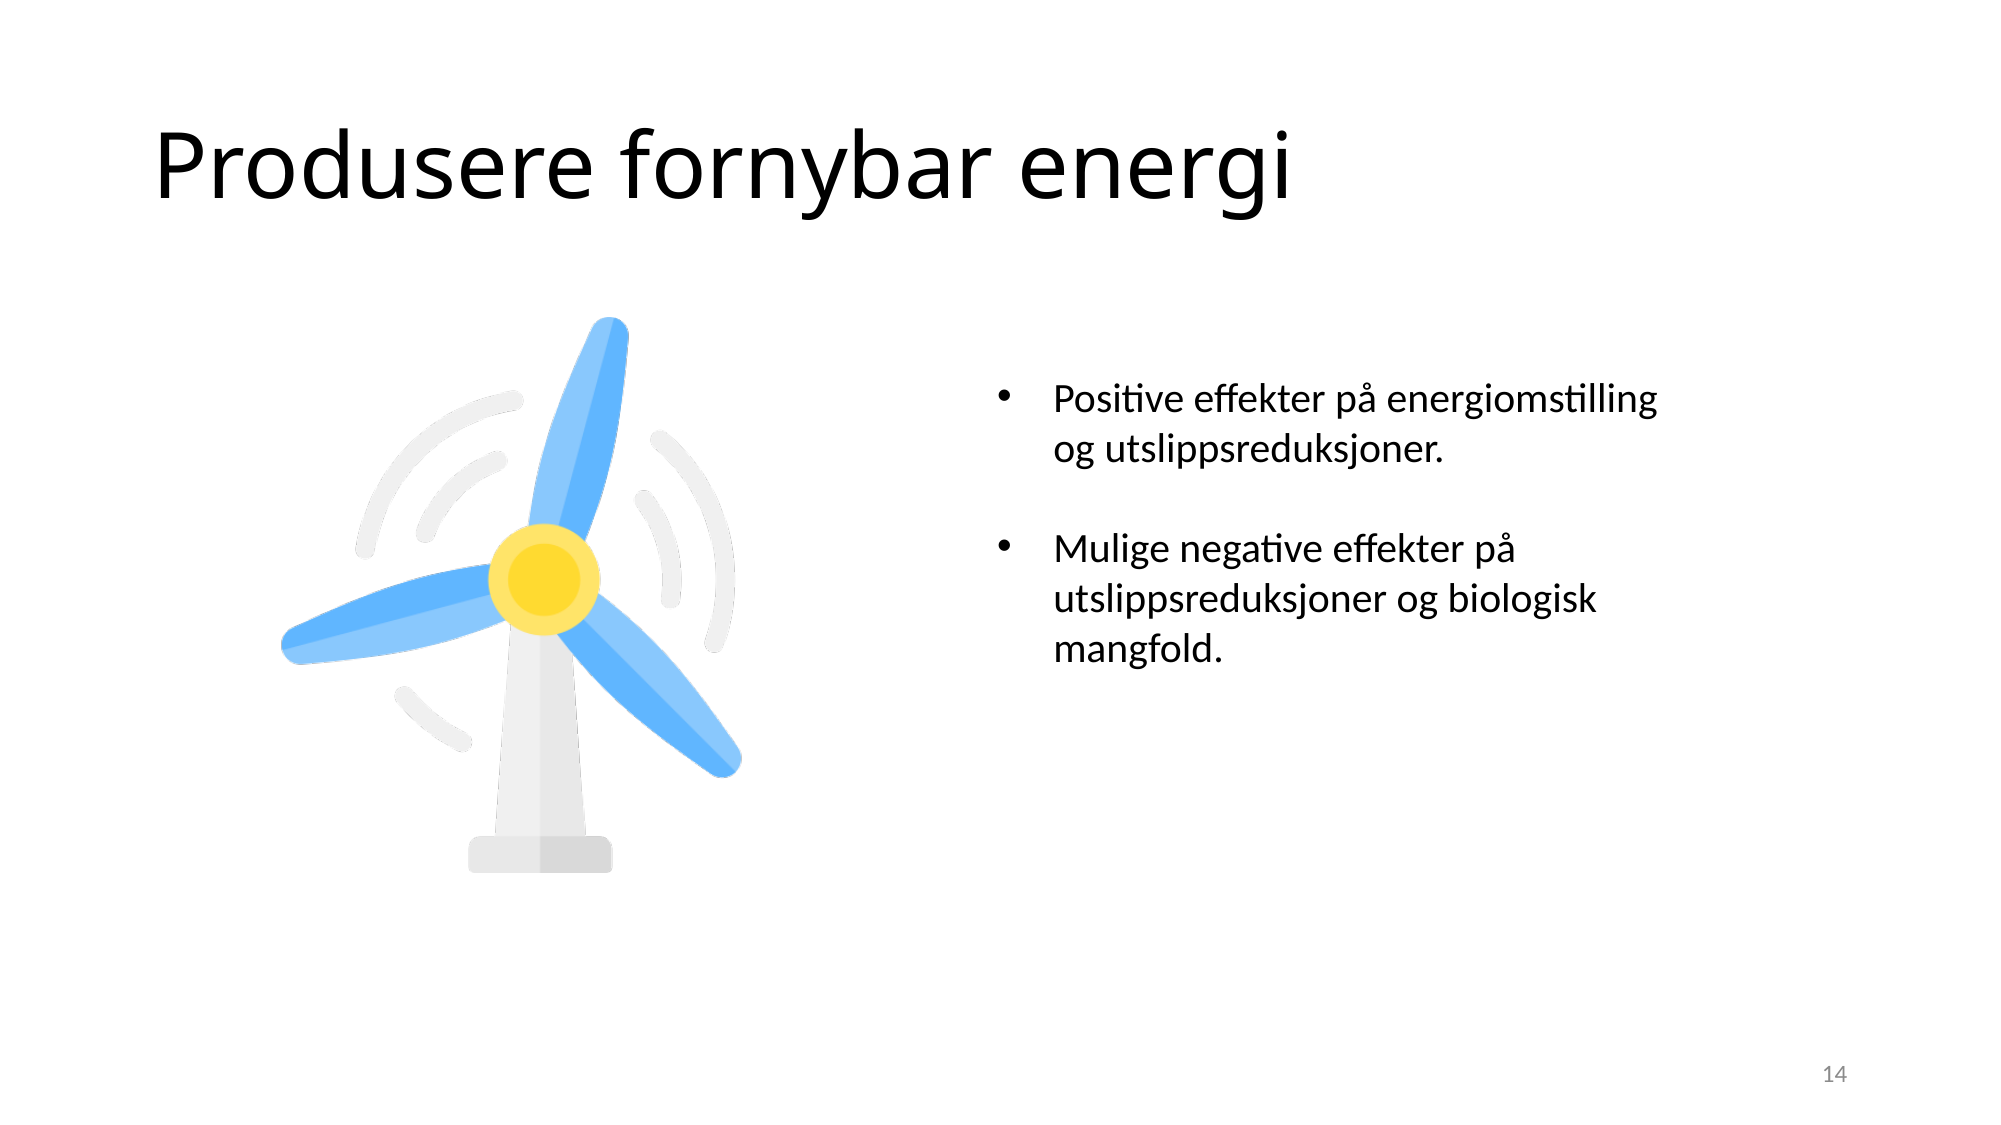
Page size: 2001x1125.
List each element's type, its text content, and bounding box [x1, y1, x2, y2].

title Produsere fornybar energi [137, 59, 1863, 278]
picture [234, 317, 789, 873]
text_box Positive effekter på energiomstilling og utslippsreduksjoner. Mulige negative effekter på utslippsreduksjoner og biologisk mangfold. [982, 363, 1698, 678]
slide_number 14 [1412, 1042, 1863, 1103]
